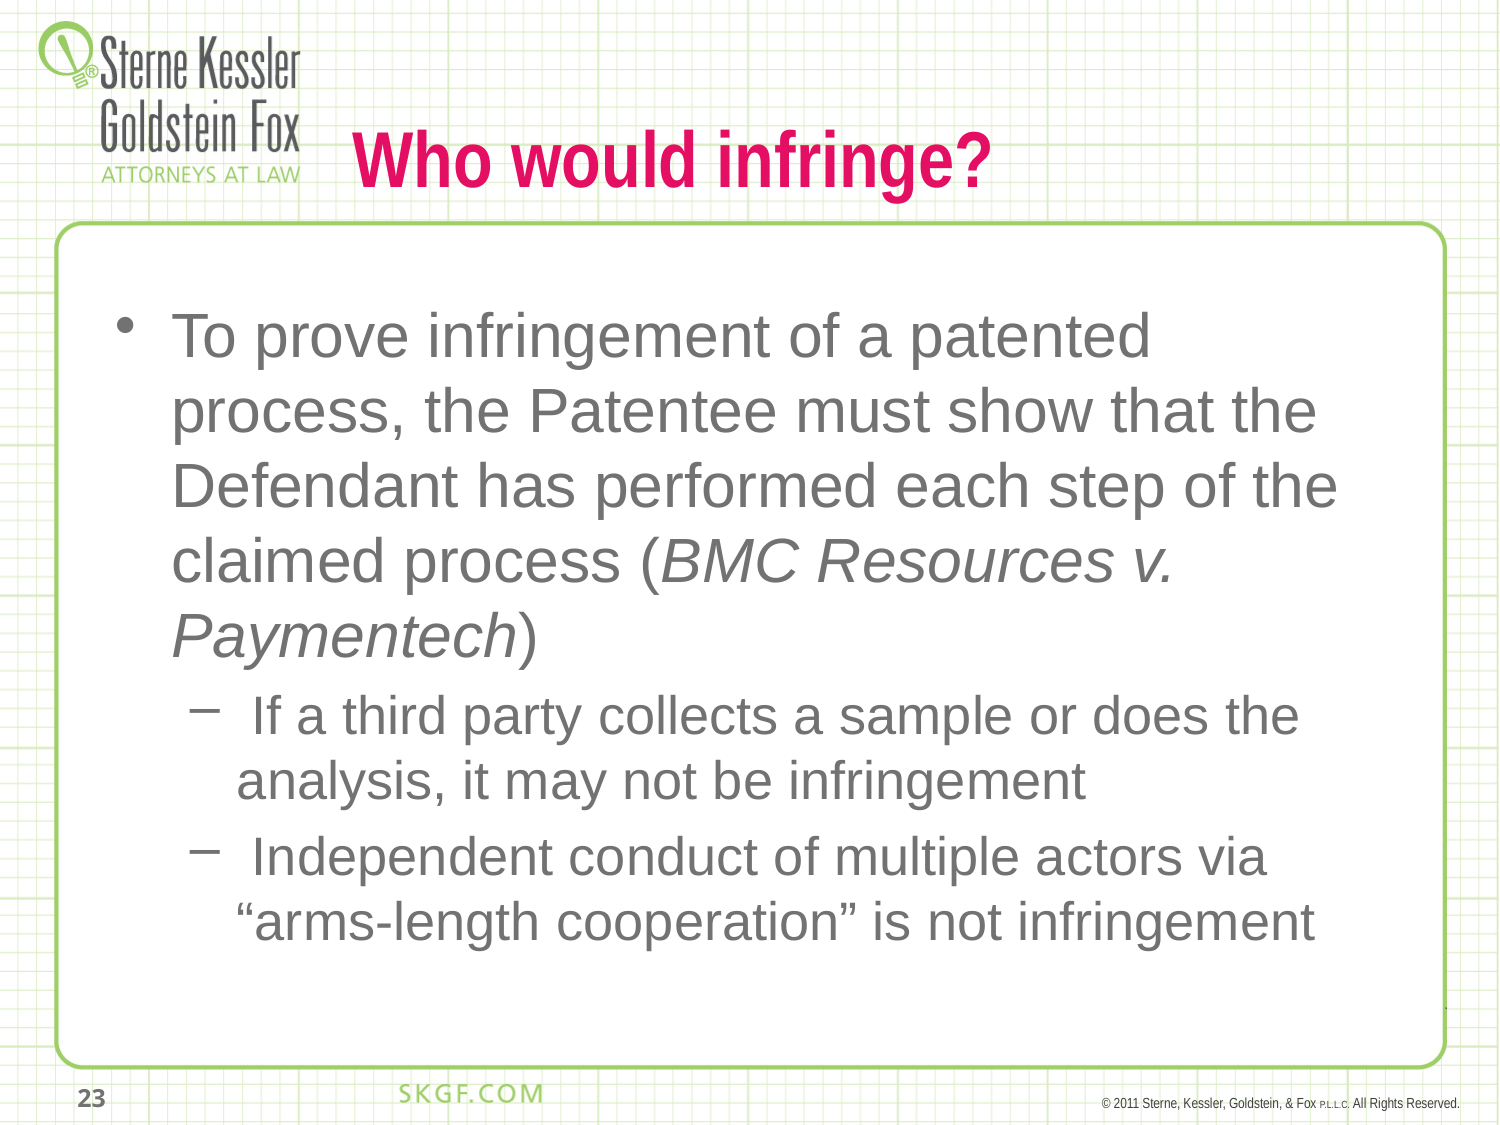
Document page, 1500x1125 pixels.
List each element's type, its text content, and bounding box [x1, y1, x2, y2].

picture [0, 0, 1500, 1125]
list To prove infringement of a patented process, the Patentee must show that the Defendant has performed each step of the claimed process (BMC Resources v. Paymentech) If a third party collects a sample or does the analysis, it may not be infringement Independent conduct of multiple actors via “arms-length cooperation” is not infringement [99, 287, 1400, 1038]
title Who would infringe? [337, 87, 1450, 225]
slide_number 23 [62, 1074, 125, 1125]
